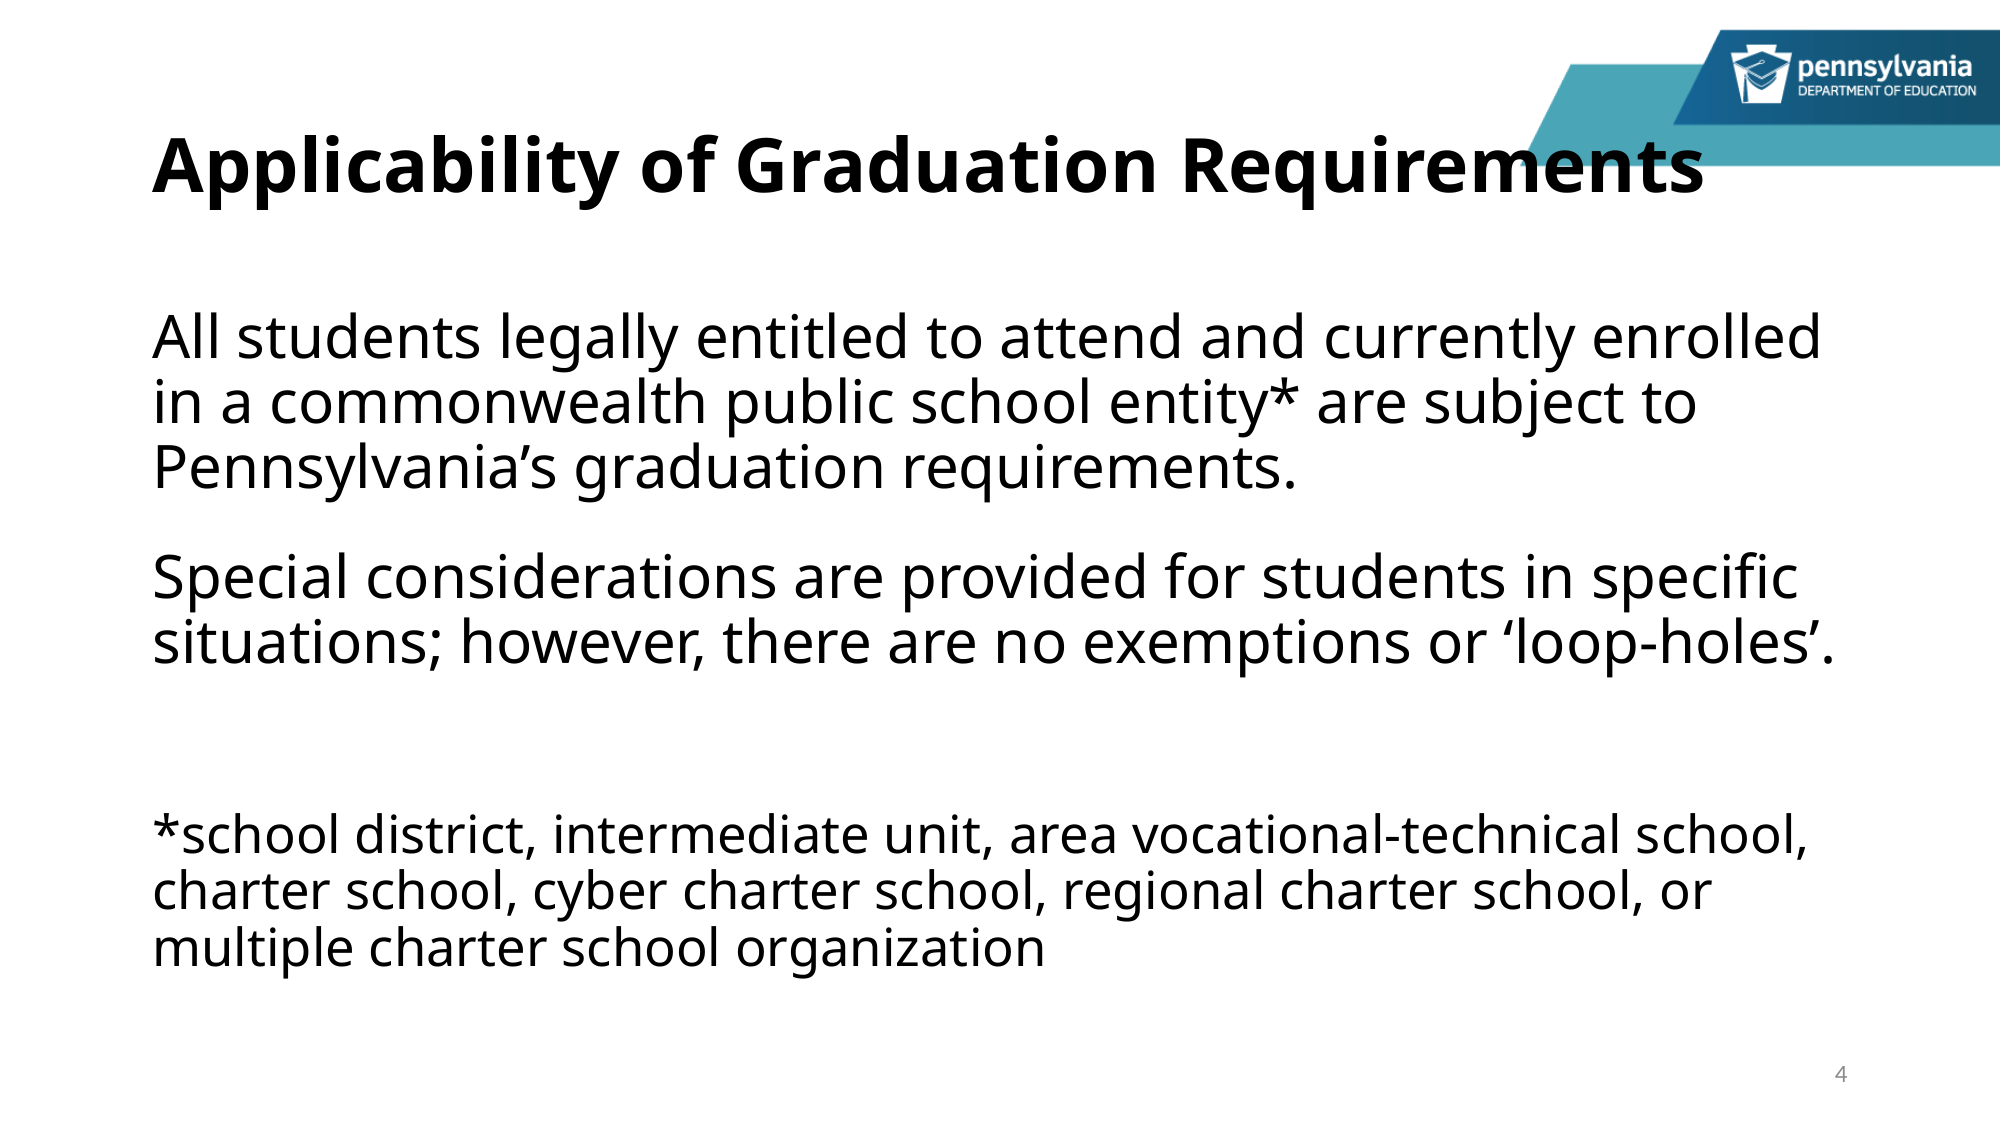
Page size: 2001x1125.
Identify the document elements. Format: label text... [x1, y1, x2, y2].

picture [275, 0, 2000, 220]
list All students legally entitled to attend and currently enrolled in a commonwealth public school entity* are subject to Pennsylvania’s graduation requirements. Special considerations are provided for students in specific situations; however, there are no exemptions or ‘loop-holes’. *school district, intermediate unit, area vocational-technical school, charter school, cyber charter school, regional charter school, or multiple charter school organization [137, 299, 1863, 1014]
slide_number 4 [1412, 1042, 1863, 1103]
title Applicability of Graduation Requirements [137, 59, 1863, 278]
